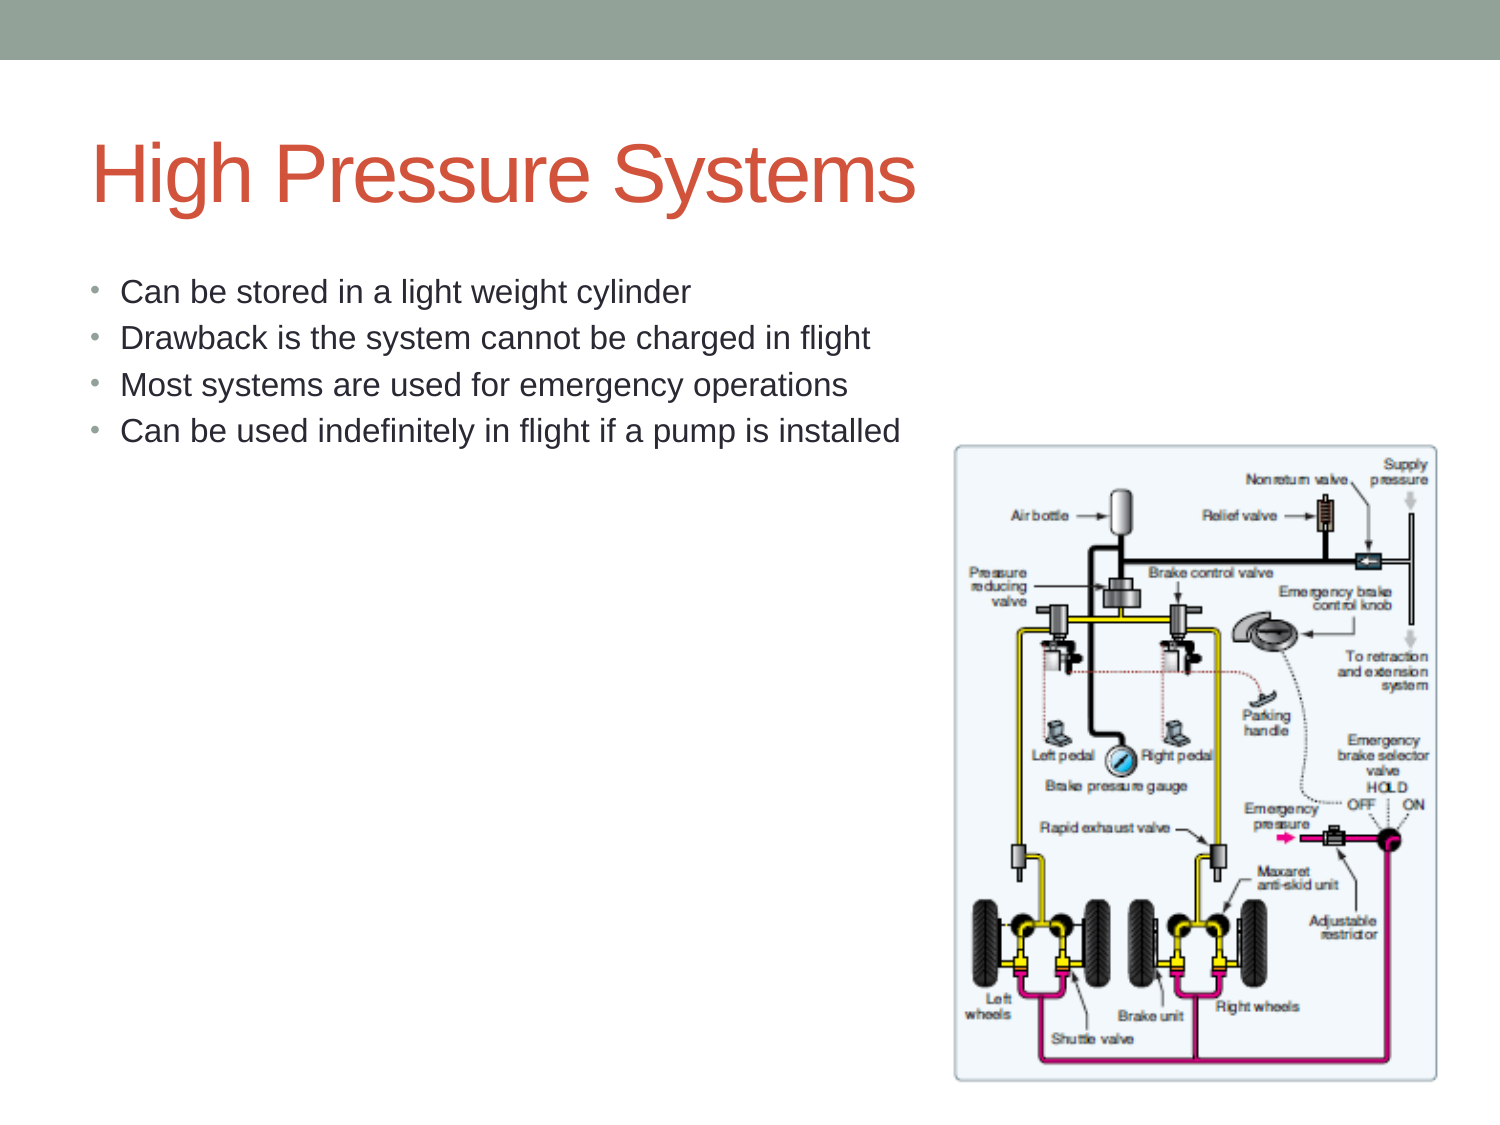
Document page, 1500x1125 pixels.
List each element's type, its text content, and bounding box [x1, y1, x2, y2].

title High Pressure Systems [75, 87, 1425, 250]
picture [937, 424, 1453, 1089]
list Can be stored in a light weight cylinder Drawback is the system cannot be charged in flight Most systems are used for emergency operations Can be used indefinitely in flight if a pump is installed [75, 262, 1425, 1063]
